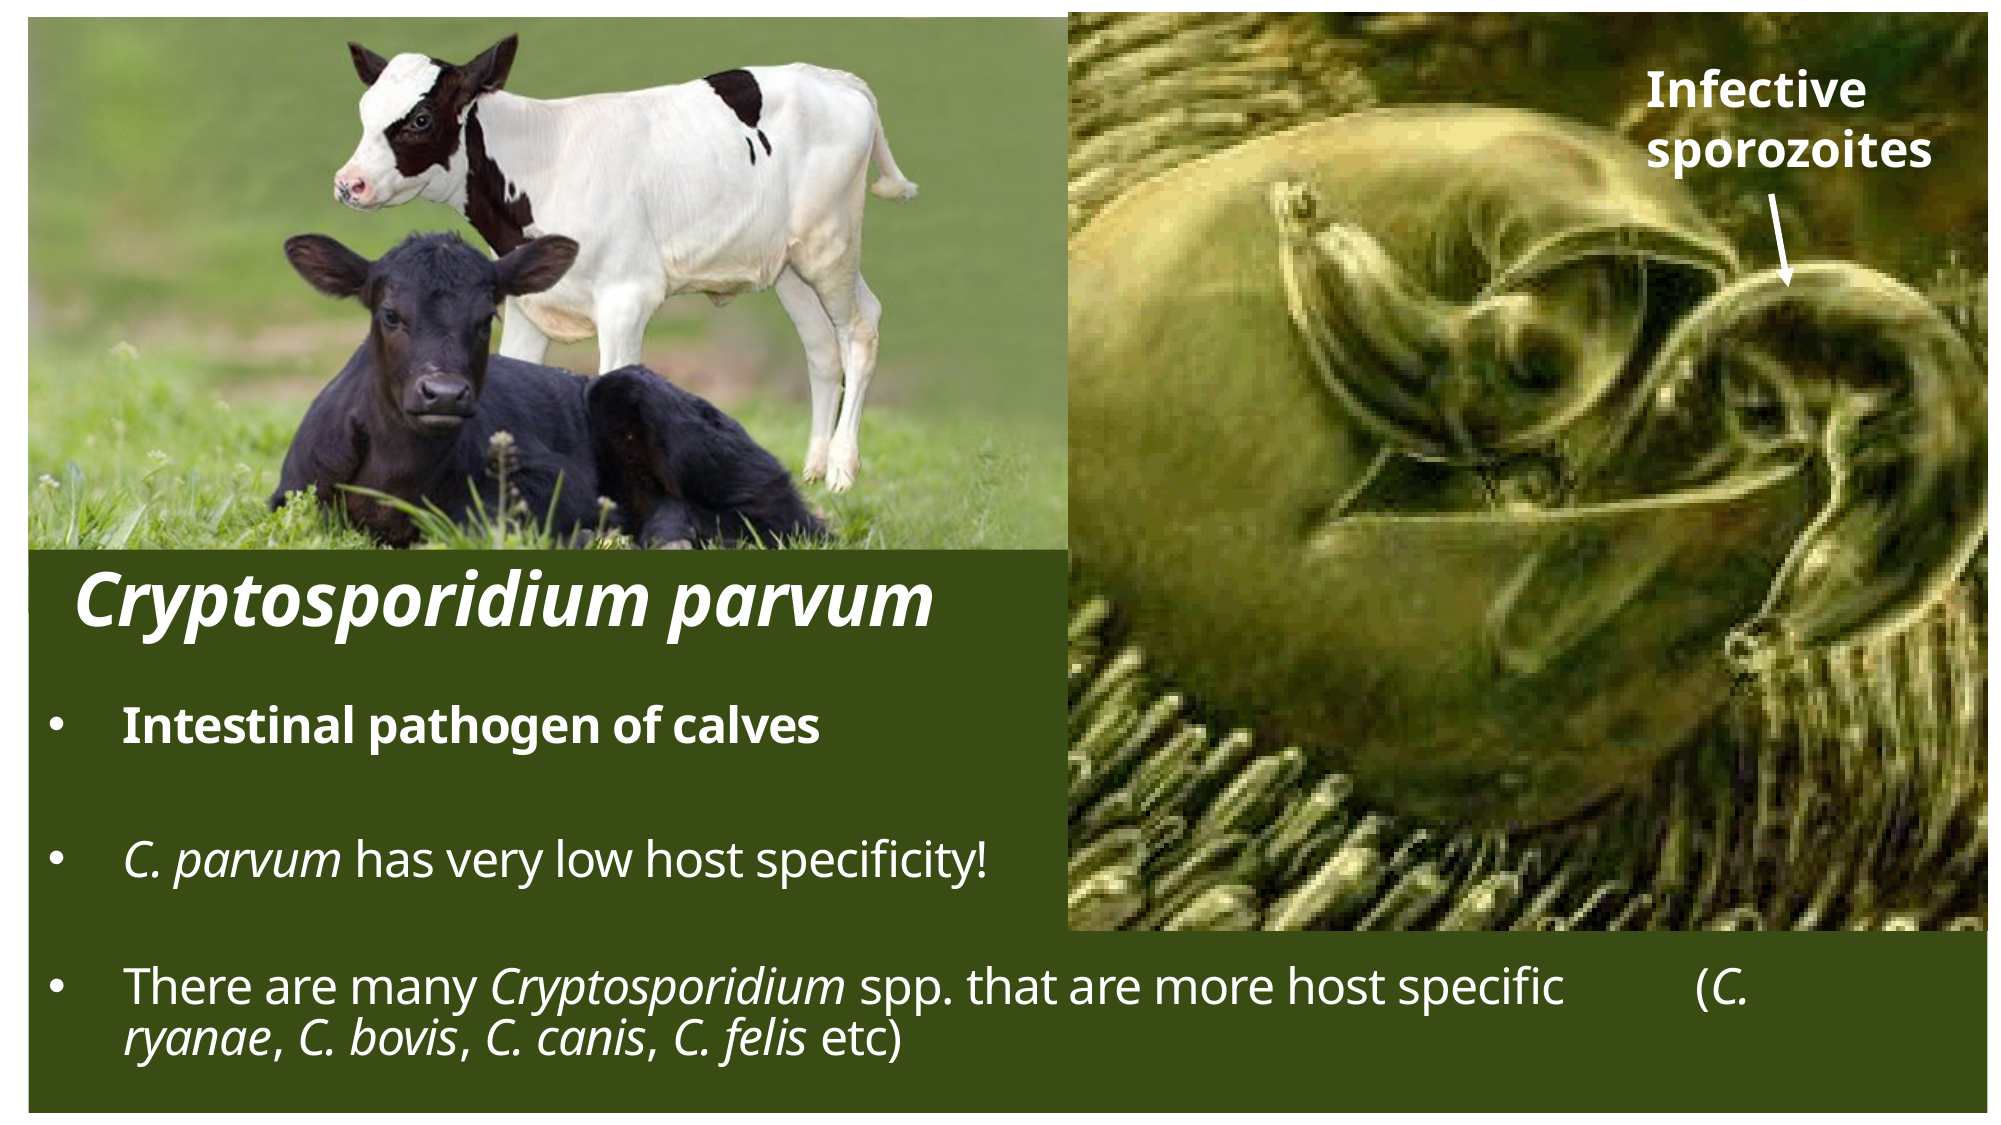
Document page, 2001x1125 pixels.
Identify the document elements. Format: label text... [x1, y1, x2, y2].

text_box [1770, 193, 1789, 288]
text_box [27, 617, 1989, 1114]
text_box Intestinal pathogen of calves [32, 677, 1065, 762]
text_box There are many Cryptosporidium spp. that are more host specific (C. ryanae, C. bovis, C. canis, C. felis etc) [33, 959, 1838, 1074]
picture [28, 11, 1988, 932]
text_box Cryptosporidium parvum [58, 620, 1065, 650]
text_box C. parvum has very low host specificity! [33, 807, 1065, 895]
